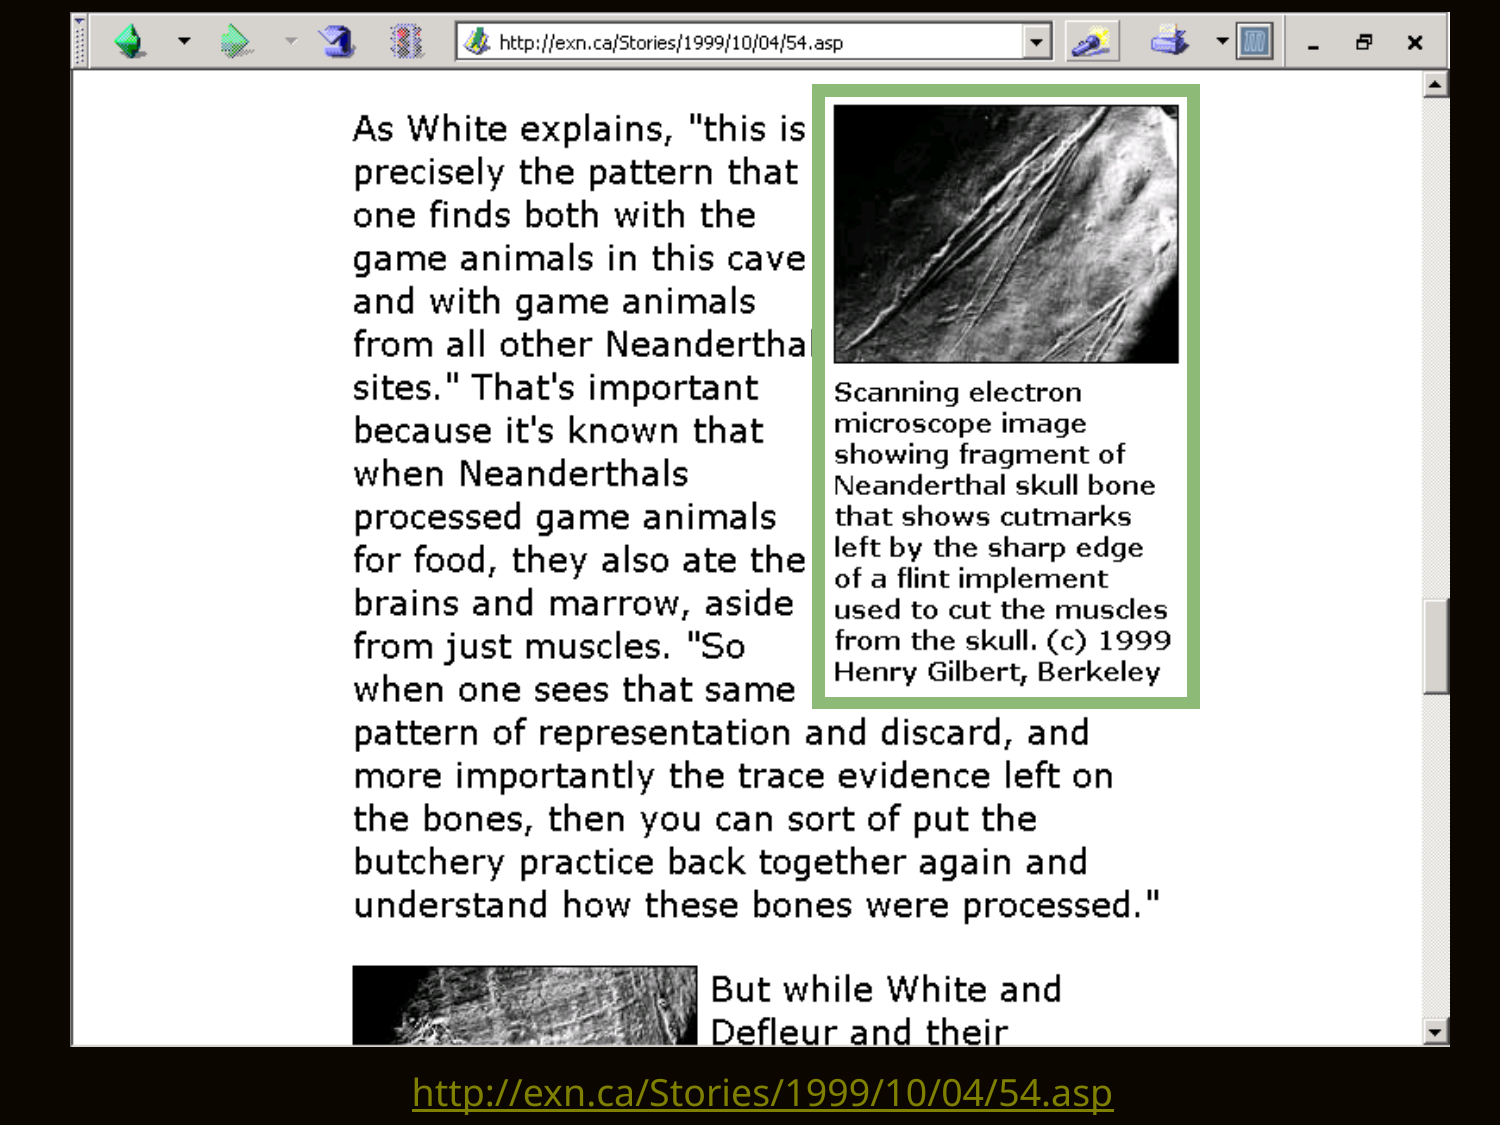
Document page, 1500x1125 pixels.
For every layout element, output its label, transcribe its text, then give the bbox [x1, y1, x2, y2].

text_box http://exn.ca/Stories/1999/10/04/54.asp [396, 1061, 1129, 1125]
picture [70, 12, 1451, 1048]
